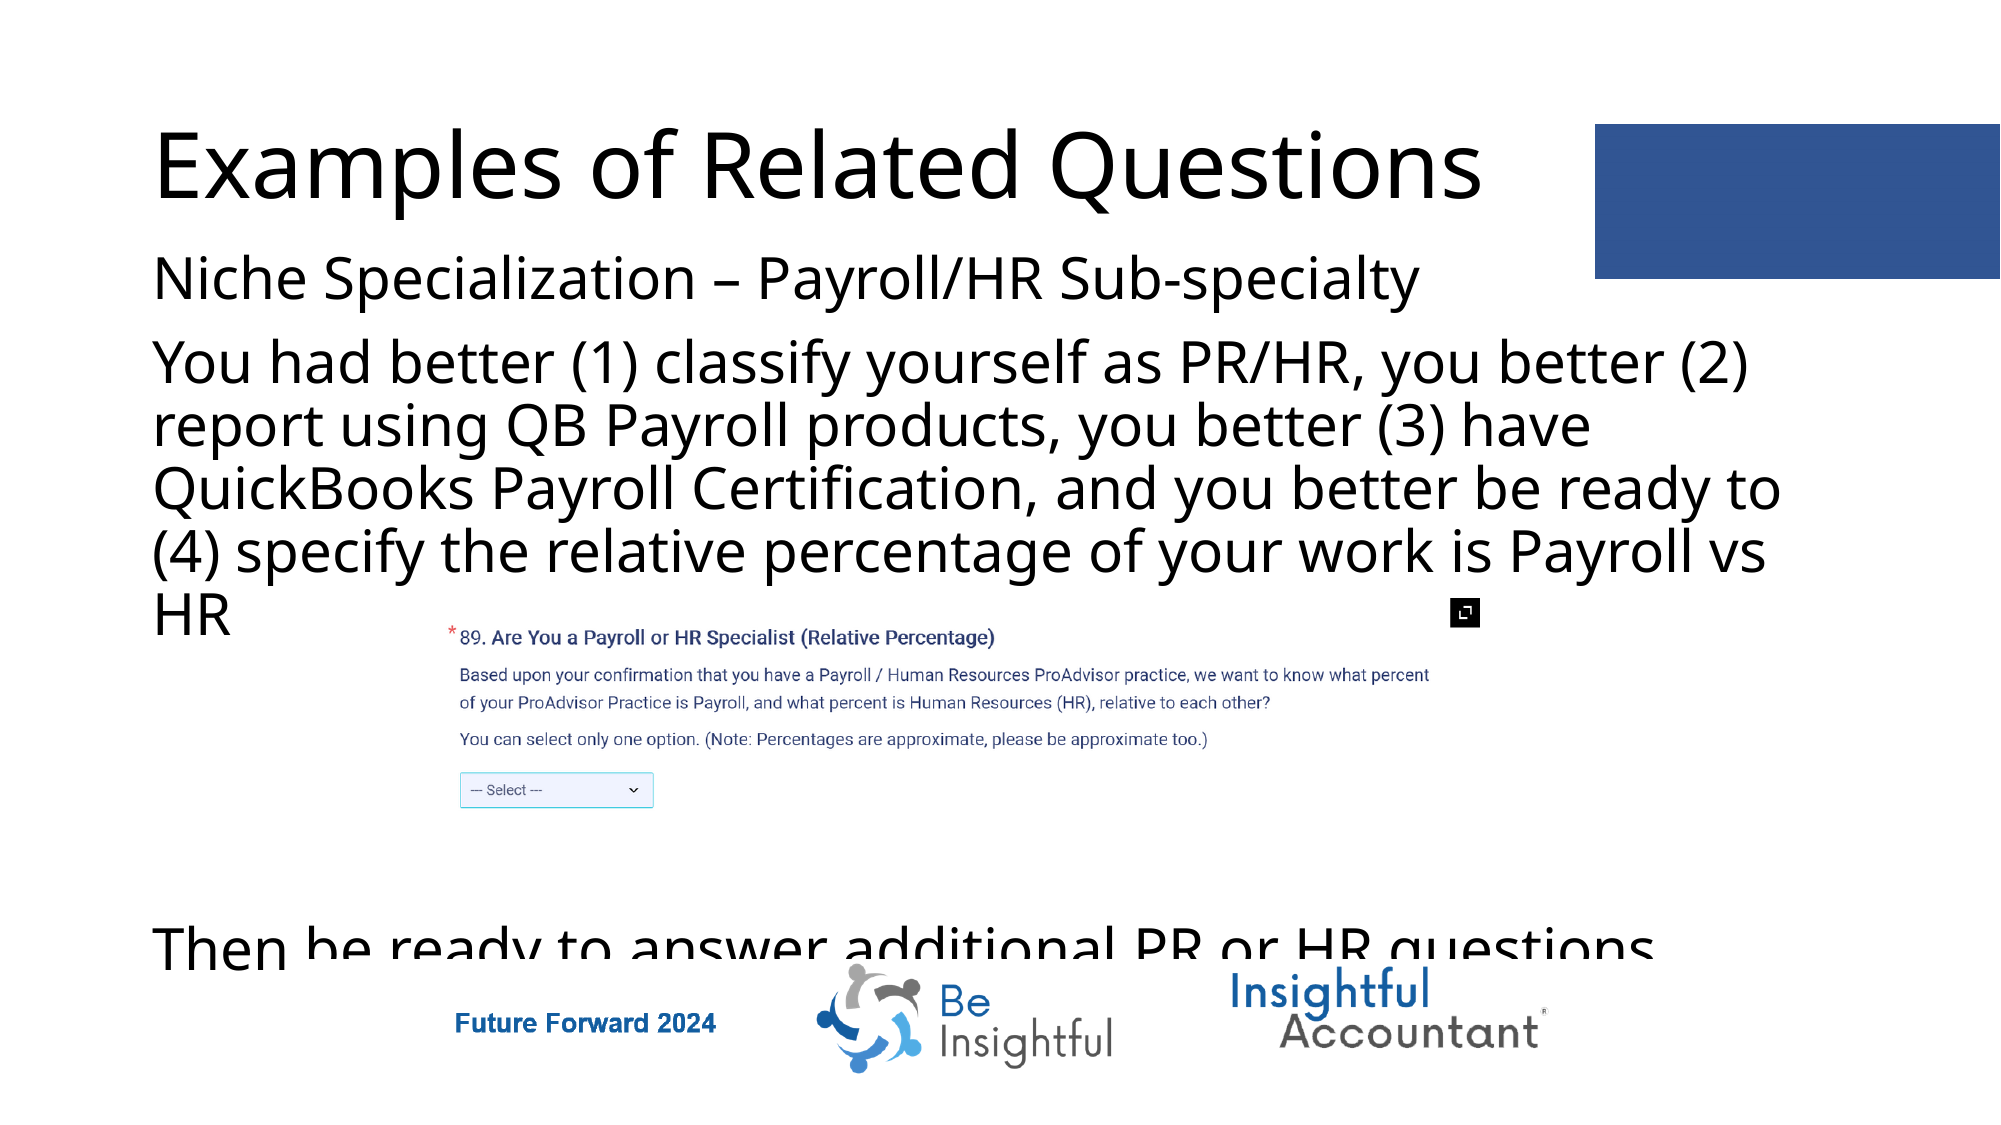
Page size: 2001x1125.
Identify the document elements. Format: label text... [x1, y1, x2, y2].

list Niche Specialization – Payroll/HR Sub-specialty You had better (1) classify yourself as PR/HR, you better (2) report using QB Payroll products, you better (3) have QuickBooks Payroll Certification, and you better be ready to (4) specify the relative percentage of your work is Payroll vs HR Then be ready to answer additional PR or HR questions. [137, 242, 1863, 956]
picture [1595, 124, 2000, 280]
title Examples of Related Questions [137, 59, 1863, 242]
picture [409, 598, 1496, 844]
picture [297, 959, 1703, 1092]
